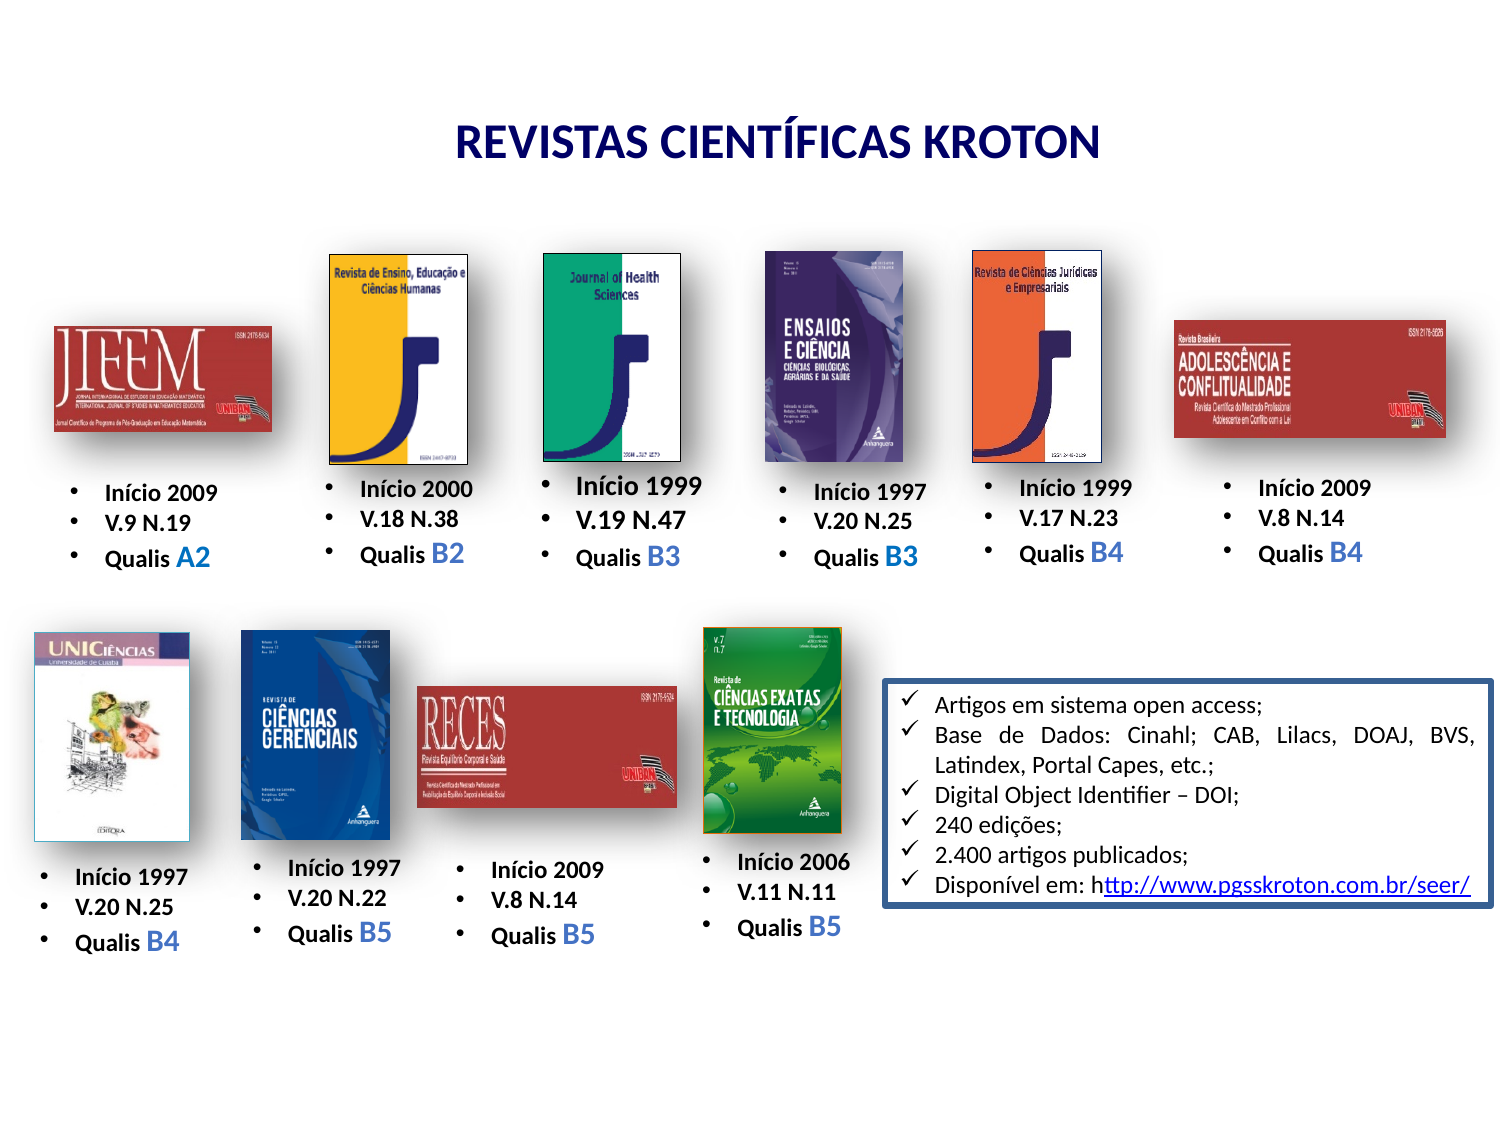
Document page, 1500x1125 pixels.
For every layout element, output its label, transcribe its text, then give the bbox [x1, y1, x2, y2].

text_box Início 1999 V.19 N.47 Qualis B3 [526, 459, 791, 580]
text_box Início 2000 V.18 N.38 Qualis B2 [310, 464, 526, 577]
text_box Início 1997 V.20 N.25 Qualis B3 [791, 467, 993, 580]
picture [54, 326, 272, 432]
picture [1174, 320, 1446, 438]
picture [416, 686, 677, 809]
picture [240, 629, 390, 840]
picture [972, 249, 1102, 463]
text_box Revistas Científicas Kroton [62, 101, 1495, 191]
text_box Início 2009 V.8 N.14 Qualis B4 [1244, 463, 1446, 576]
picture [542, 253, 681, 462]
picture [329, 254, 468, 465]
text_box Início 2006 V.11 N.11 Qualis B5 [687, 837, 938, 950]
text_box Início 1999 V.17 N.23 Qualis B4 [969, 463, 1244, 576]
picture [765, 251, 904, 462]
picture [34, 631, 190, 842]
text_box Artigos em sistema open access; Base de Dados: Cinahl; CAB, Lilacs, DOAJ, BVS, Latindex, Portal Capes, etc.; Digital Object Identifier – DOI; 240 edições; 2.400 artigos publicados; Disponível em: http://www.pgsskroton.com.br/seer/ [884, 681, 1491, 906]
text_box Início 1997 V.20 N.22 Qualis B5 [238, 844, 451, 957]
picture [703, 627, 841, 834]
text_box Início 2009 V.8 N.14 Qualis B5 [441, 846, 673, 959]
text_box Início 2009 V.9 N.19 Qualis A2 [54, 468, 316, 581]
text_box Início 1997 V.20 N.25 Qualis B4 [25, 853, 263, 966]
